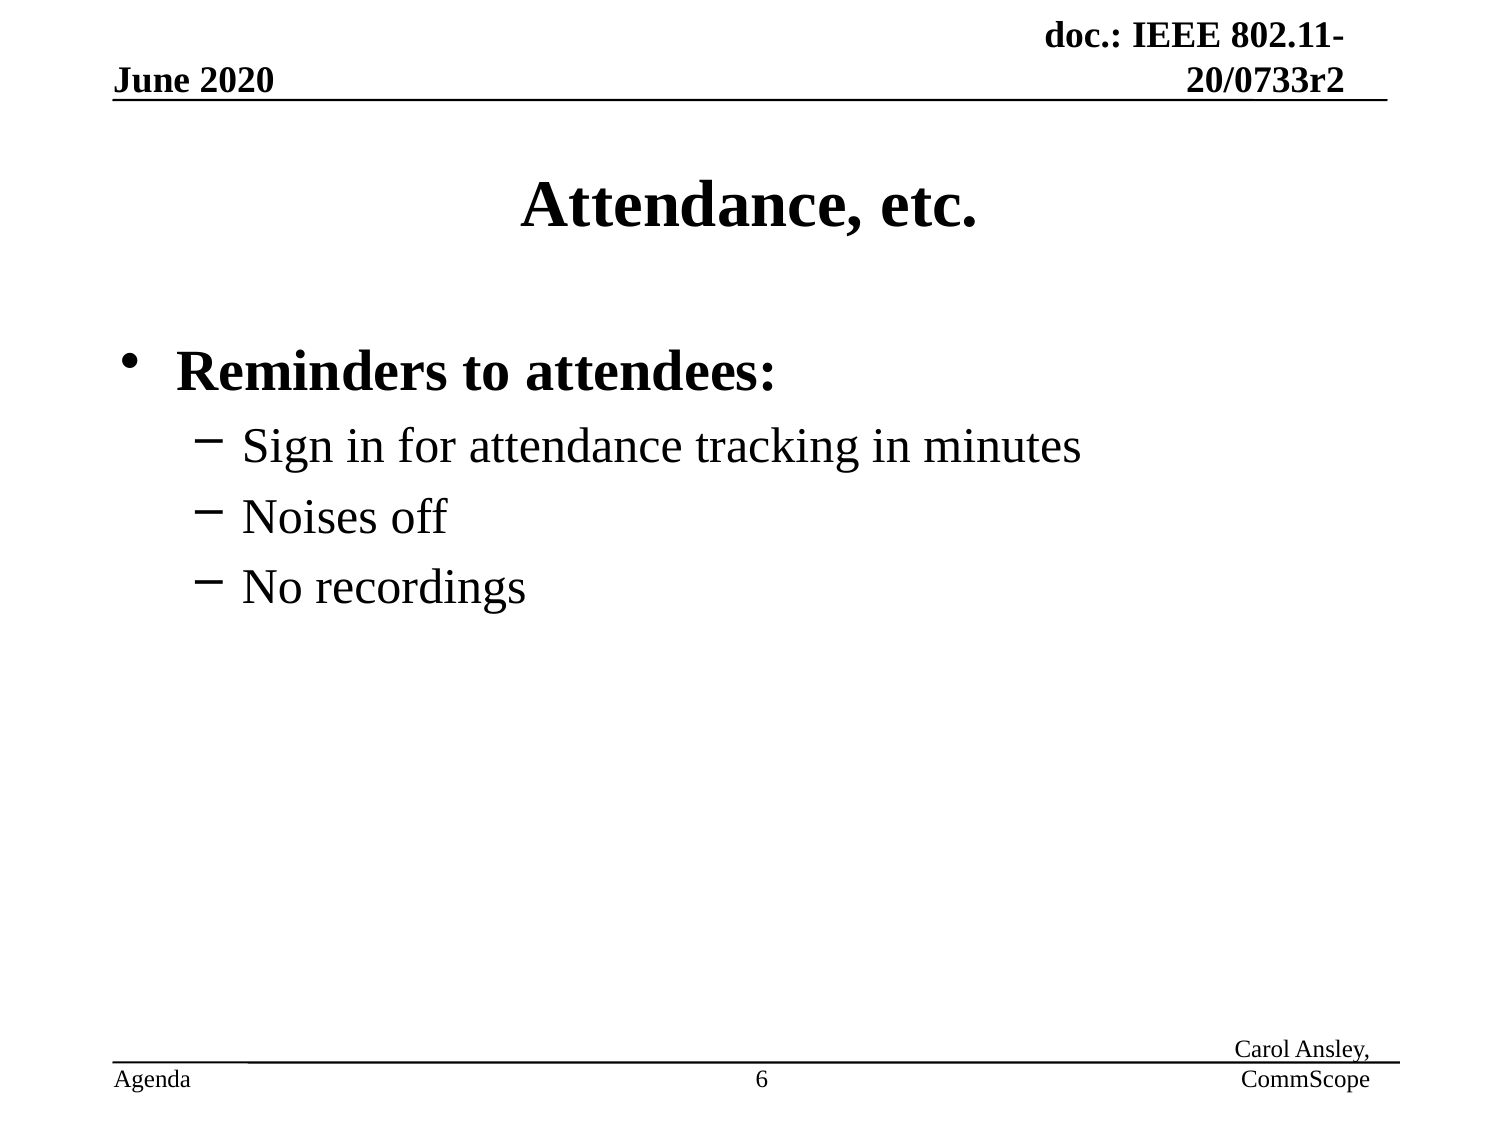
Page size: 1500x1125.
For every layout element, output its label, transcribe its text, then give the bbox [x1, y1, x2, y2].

list Reminders to attendees: Sign in for attendance tracking in minutes Noises off No recordings [111, 324, 1388, 1001]
title Attendance, etc. [111, 111, 1388, 288]
slide_number 6 [750, 1061, 773, 1094]
